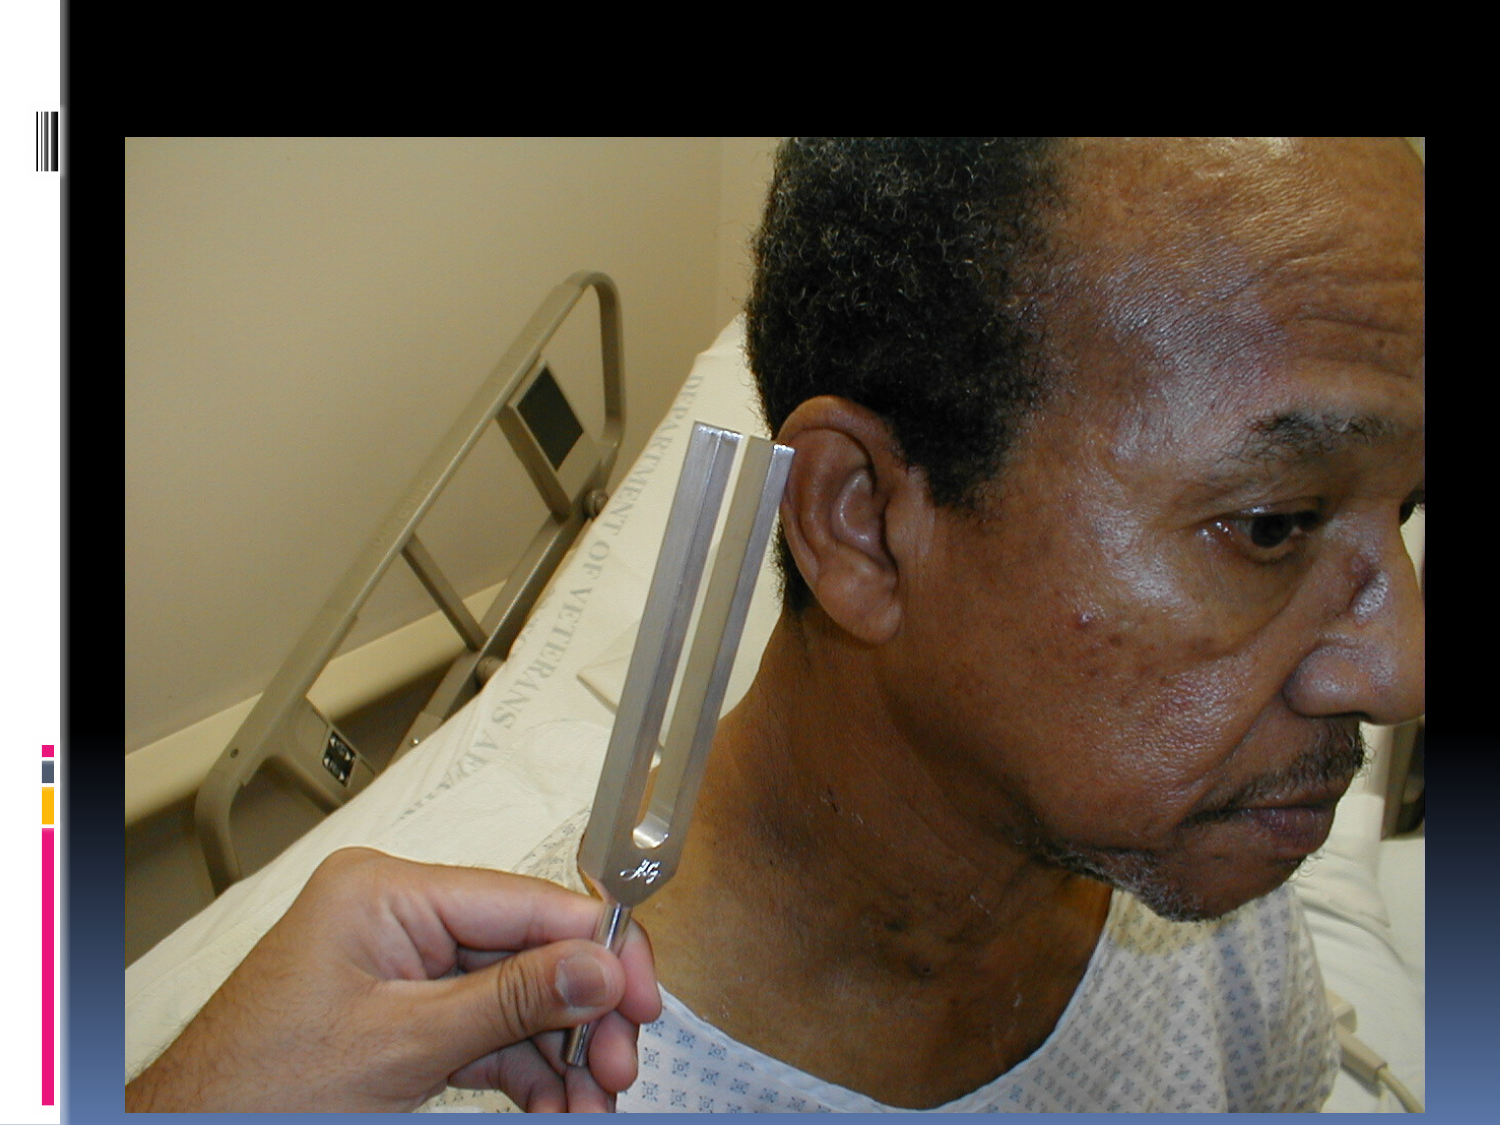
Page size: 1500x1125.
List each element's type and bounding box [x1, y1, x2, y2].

picture [124, 136, 1426, 1113]
